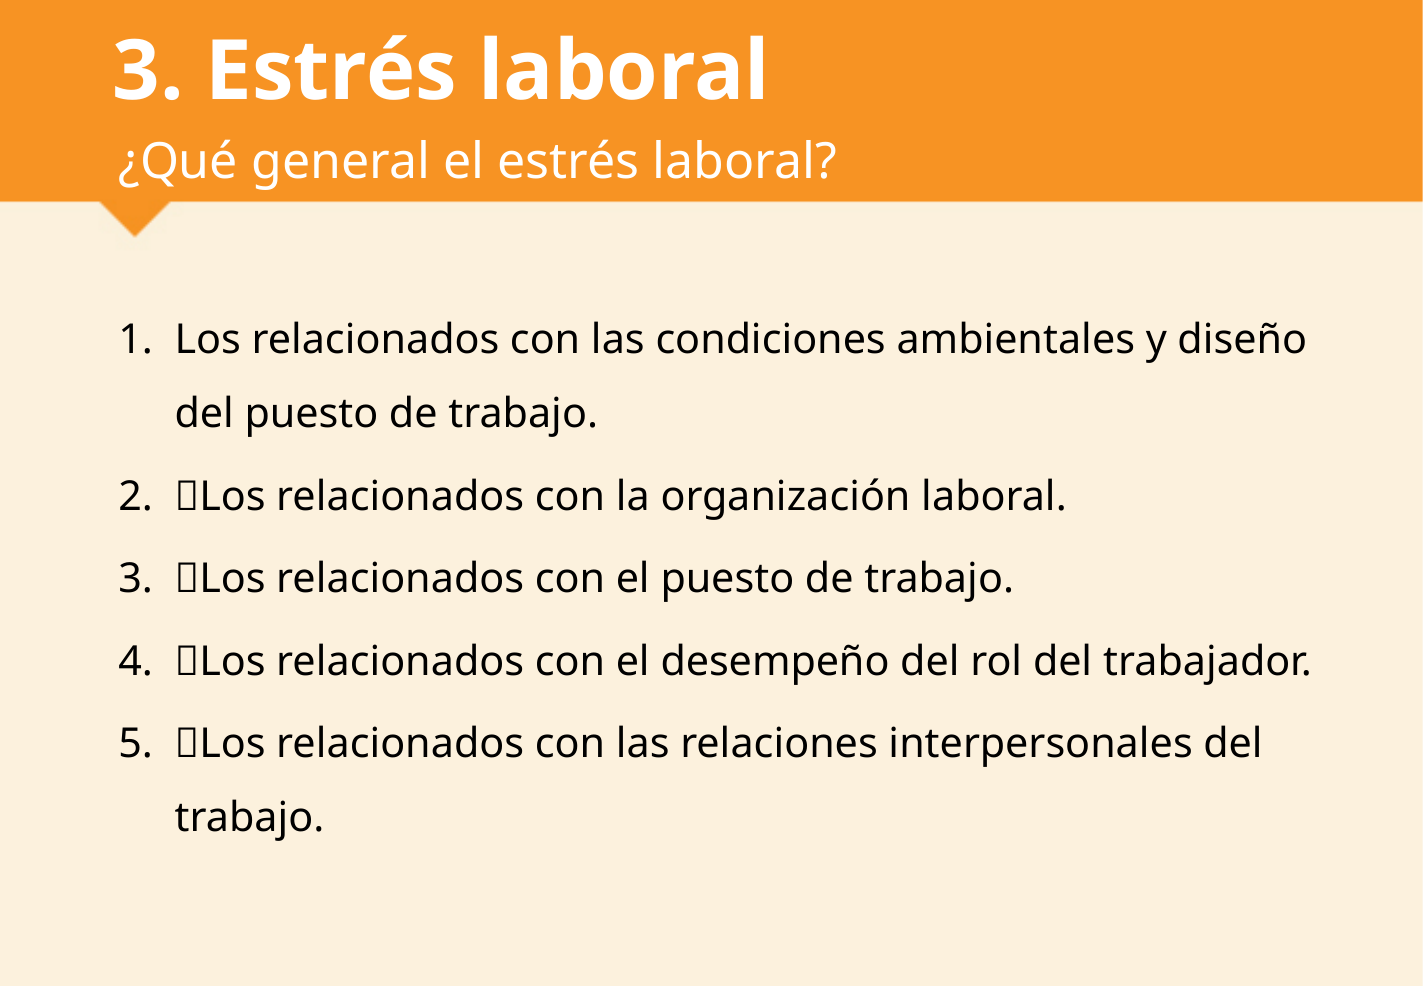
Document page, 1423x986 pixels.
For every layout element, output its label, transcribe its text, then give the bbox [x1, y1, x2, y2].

title 3. Estrés laboral [97, 8, 1423, 103]
text_box Los relacionados con las condiciones ambientales y diseño del puesto de trabajo. Los relacionados con la organización laboral. Los relacionados con el puesto de trabajo. Los relacionados con el desempeño del rol del trabajador. Los relacionados con las relaciones interpersonales del trabajo. [103, 280, 1335, 848]
list ¿Qué general el estrés laboral? [103, 91, 1423, 198]
picture [0, 0, 1423, 986]
